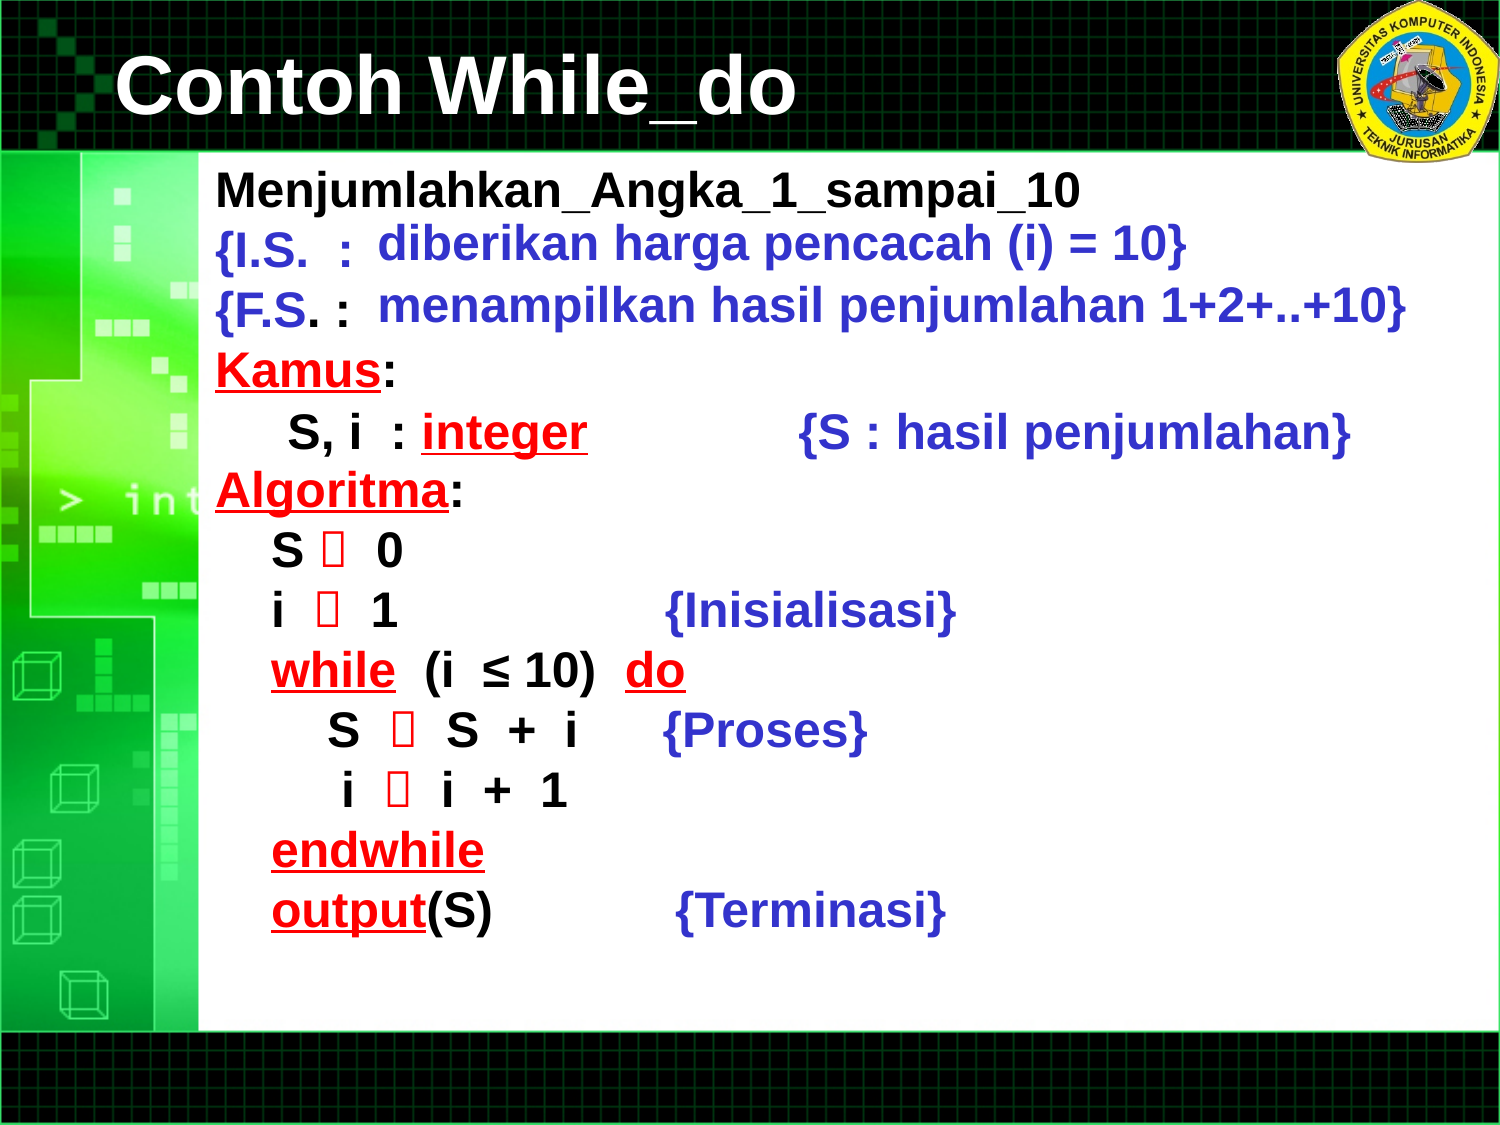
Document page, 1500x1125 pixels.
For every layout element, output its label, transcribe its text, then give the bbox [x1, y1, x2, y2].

picture [0, 0, 1500, 1125]
text_box diberikan harga pencacah (i) = 10} [362, 203, 1368, 265]
list Menjumlahkan_Angka_1_sampai_10 {I.S. : {F.S. : Kamus: Algoritma: S  0 i  1 {Inisialisasi} while (i ≤ 10) do S  S + i {Proses} i  i + 1 endwhile output(S) {Terminasi} [200, 149, 1475, 1000]
title Contoh While_do [99, 24, 1332, 138]
text_box menampilkan hasil penjumlahan 1+2+..+10} [362, 265, 1463, 341]
text_box S, i : integer {S : hasil penjumlahan} [272, 392, 1463, 468]
